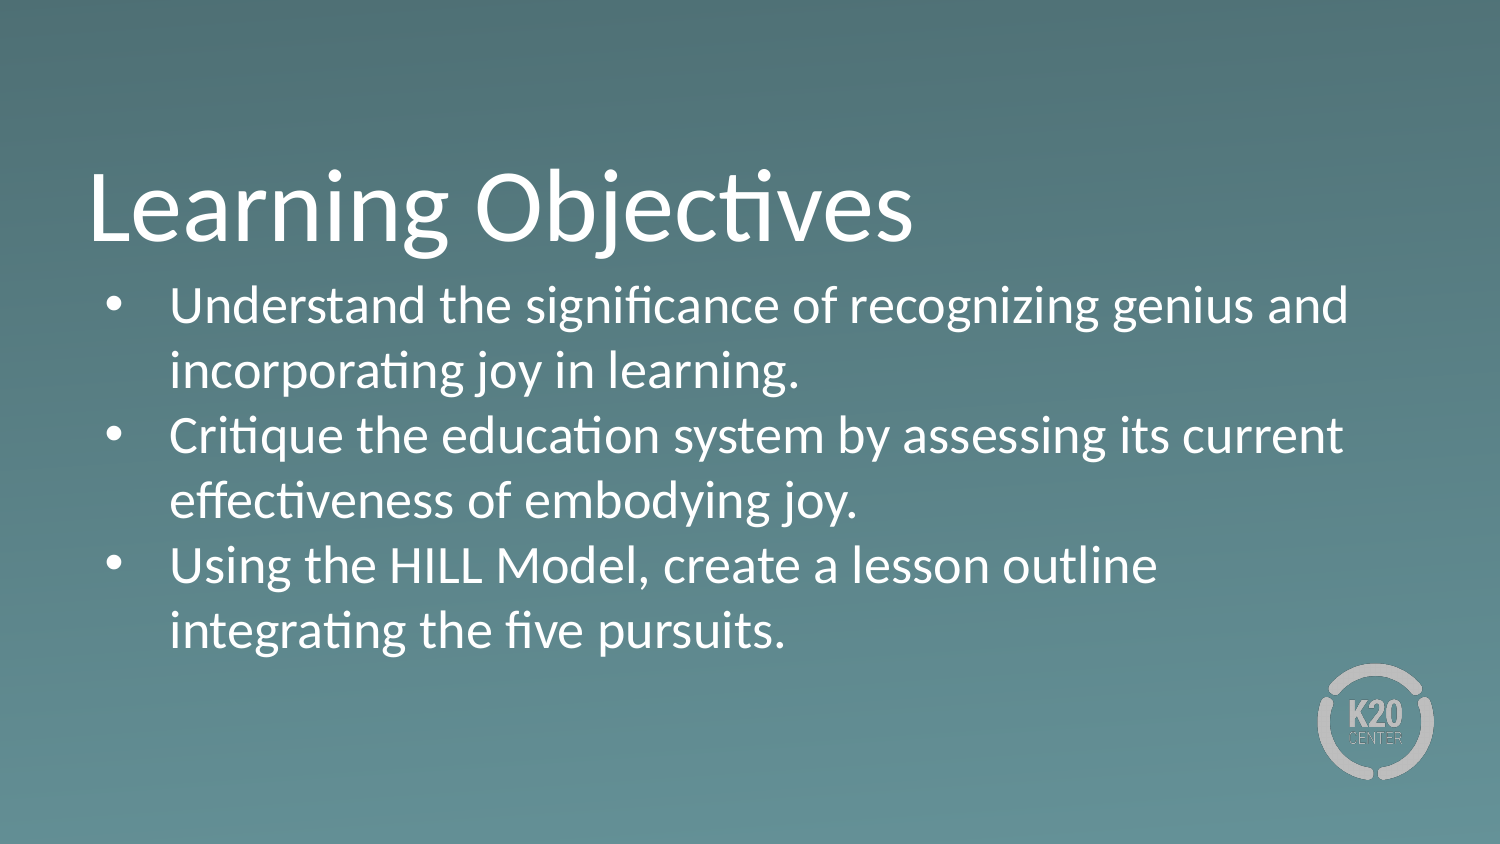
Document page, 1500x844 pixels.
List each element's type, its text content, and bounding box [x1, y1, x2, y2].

picture [1300, 646, 1451, 797]
list Understand the significance of recognizing genius and incorporating joy in learning. Critique the education system by assessing its current effectiveness of embodying joy. Using the HILL Model, create a lesson outline integrating the five pursuits. [86, 262, 1362, 519]
title Learning Objectives [86, 94, 1362, 262]
